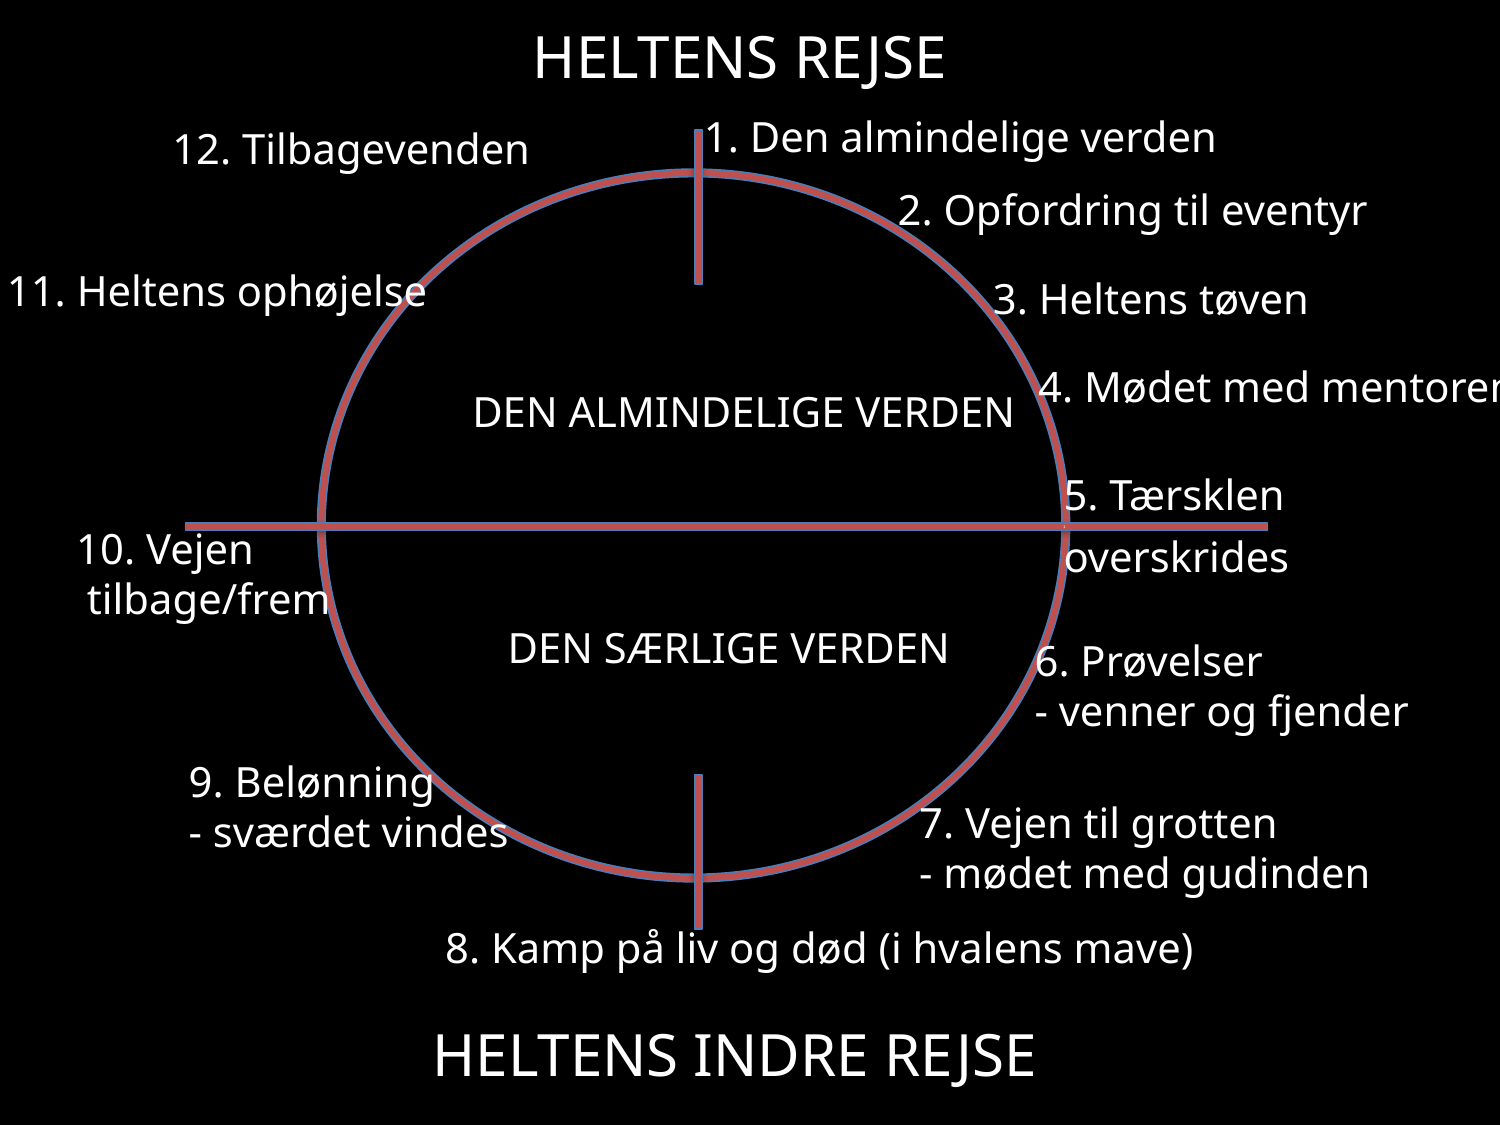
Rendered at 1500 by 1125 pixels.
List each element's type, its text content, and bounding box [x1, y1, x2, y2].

text_box 4. Mødet med mentoren [1023, 353, 1500, 469]
text_box [694, 774, 703, 914]
text_box DEN SÆRLIGE VERDEN [492, 614, 965, 680]
text_box [906, 242, 978, 305]
text_box [694, 169, 703, 285]
text_box 3. Heltens tøven [978, 265, 1324, 378]
text_box [707, 169, 882, 227]
text_box 10. Vejen tilbage/frem [61, 515, 346, 630]
text_box [333, 630, 411, 748]
text_box 11. Heltens ophøjelse [0, 257, 443, 322]
text_box 9. Belønning - sværdet vindes [173, 748, 524, 914]
text_box 7. Vejen til grotten - mødet med gudinden [904, 789, 1386, 904]
text_box [524, 834, 689, 883]
text_box 5. Tærsklen z overskrides [1048, 461, 1305, 589]
text_box [933, 687, 1019, 789]
text_box 1. Den almindelige verden [689, 103, 1233, 169]
text_box [1045, 589, 1065, 627]
text_box 12. Tilbagevenden [157, 115, 546, 181]
text_box HELTENS REJSE [518, 12, 962, 168]
text_box HELTENS INDRE REJSE [417, 1011, 1053, 1096]
text_box DEN ALMINDELIGE VERDEN [457, 378, 1031, 444]
text_box 8. Kamp på liv og død (i hvalens mave) [430, 914, 1220, 979]
text_box [443, 168, 689, 271]
text_box [346, 522, 1048, 531]
text_box [316, 322, 396, 515]
text_box 2. Opfordring til eventyr [882, 176, 1383, 242]
text_box [707, 810, 904, 883]
text_box 6. Prøvelser - venner og fjender [1019, 627, 1424, 743]
